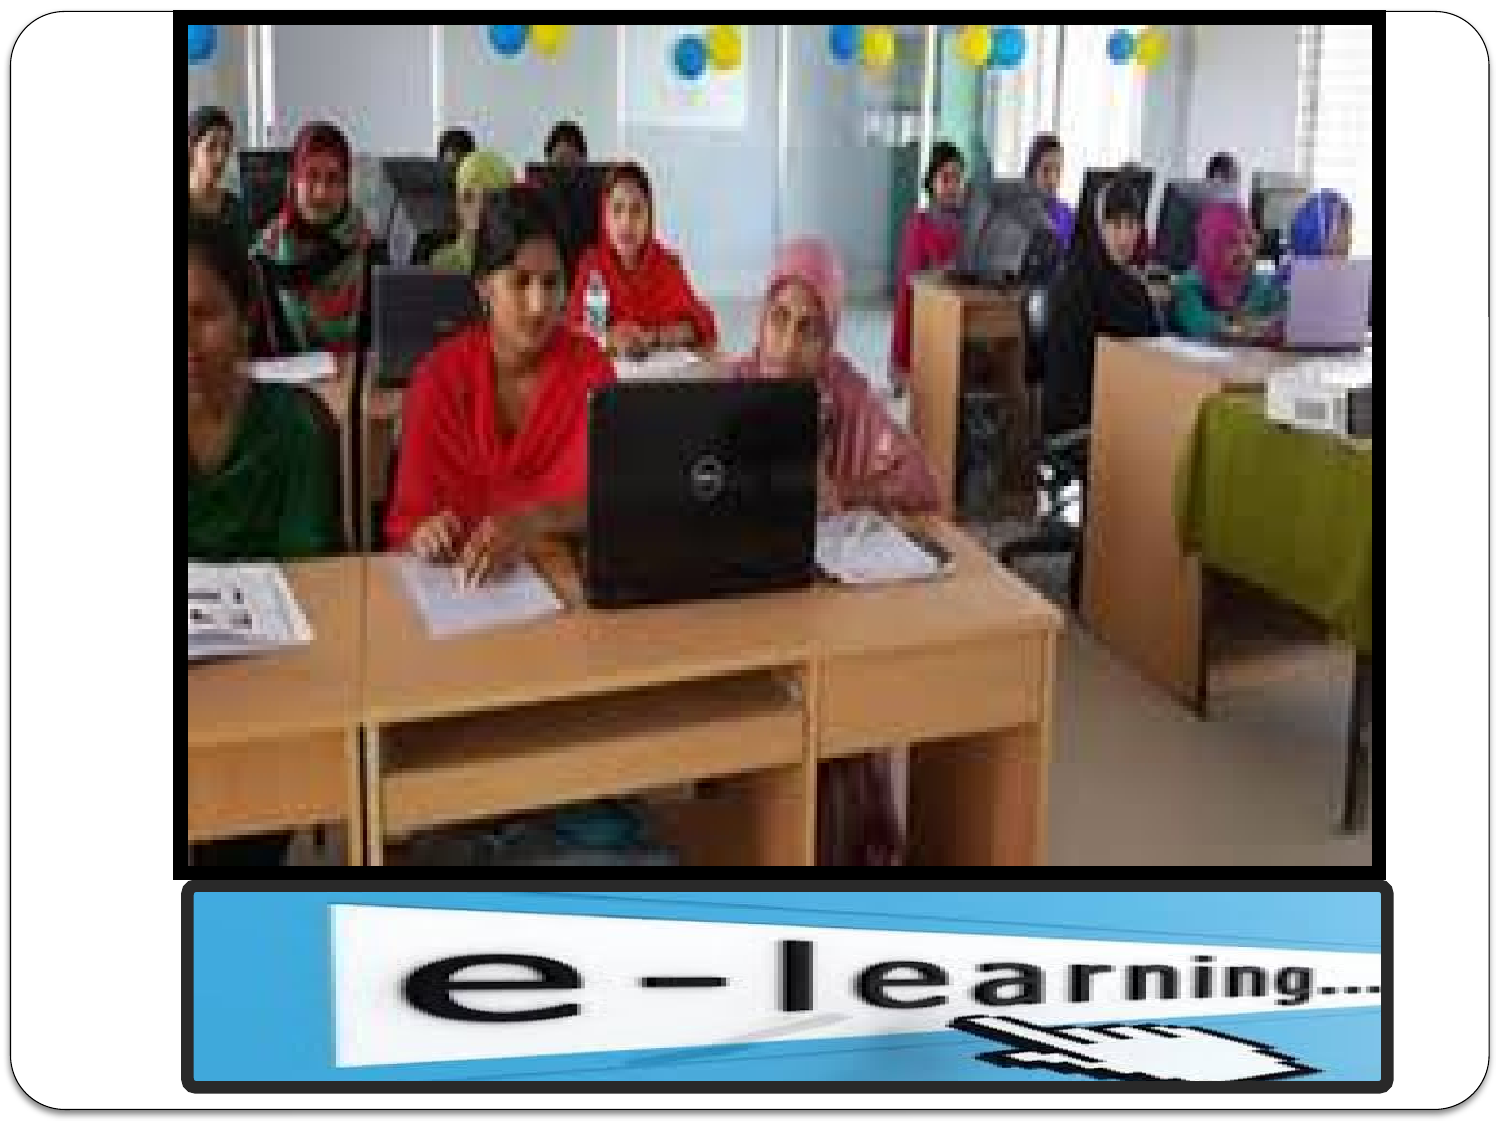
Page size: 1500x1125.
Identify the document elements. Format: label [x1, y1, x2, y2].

picture [187, 885, 1388, 1088]
picture [187, 24, 1372, 866]
